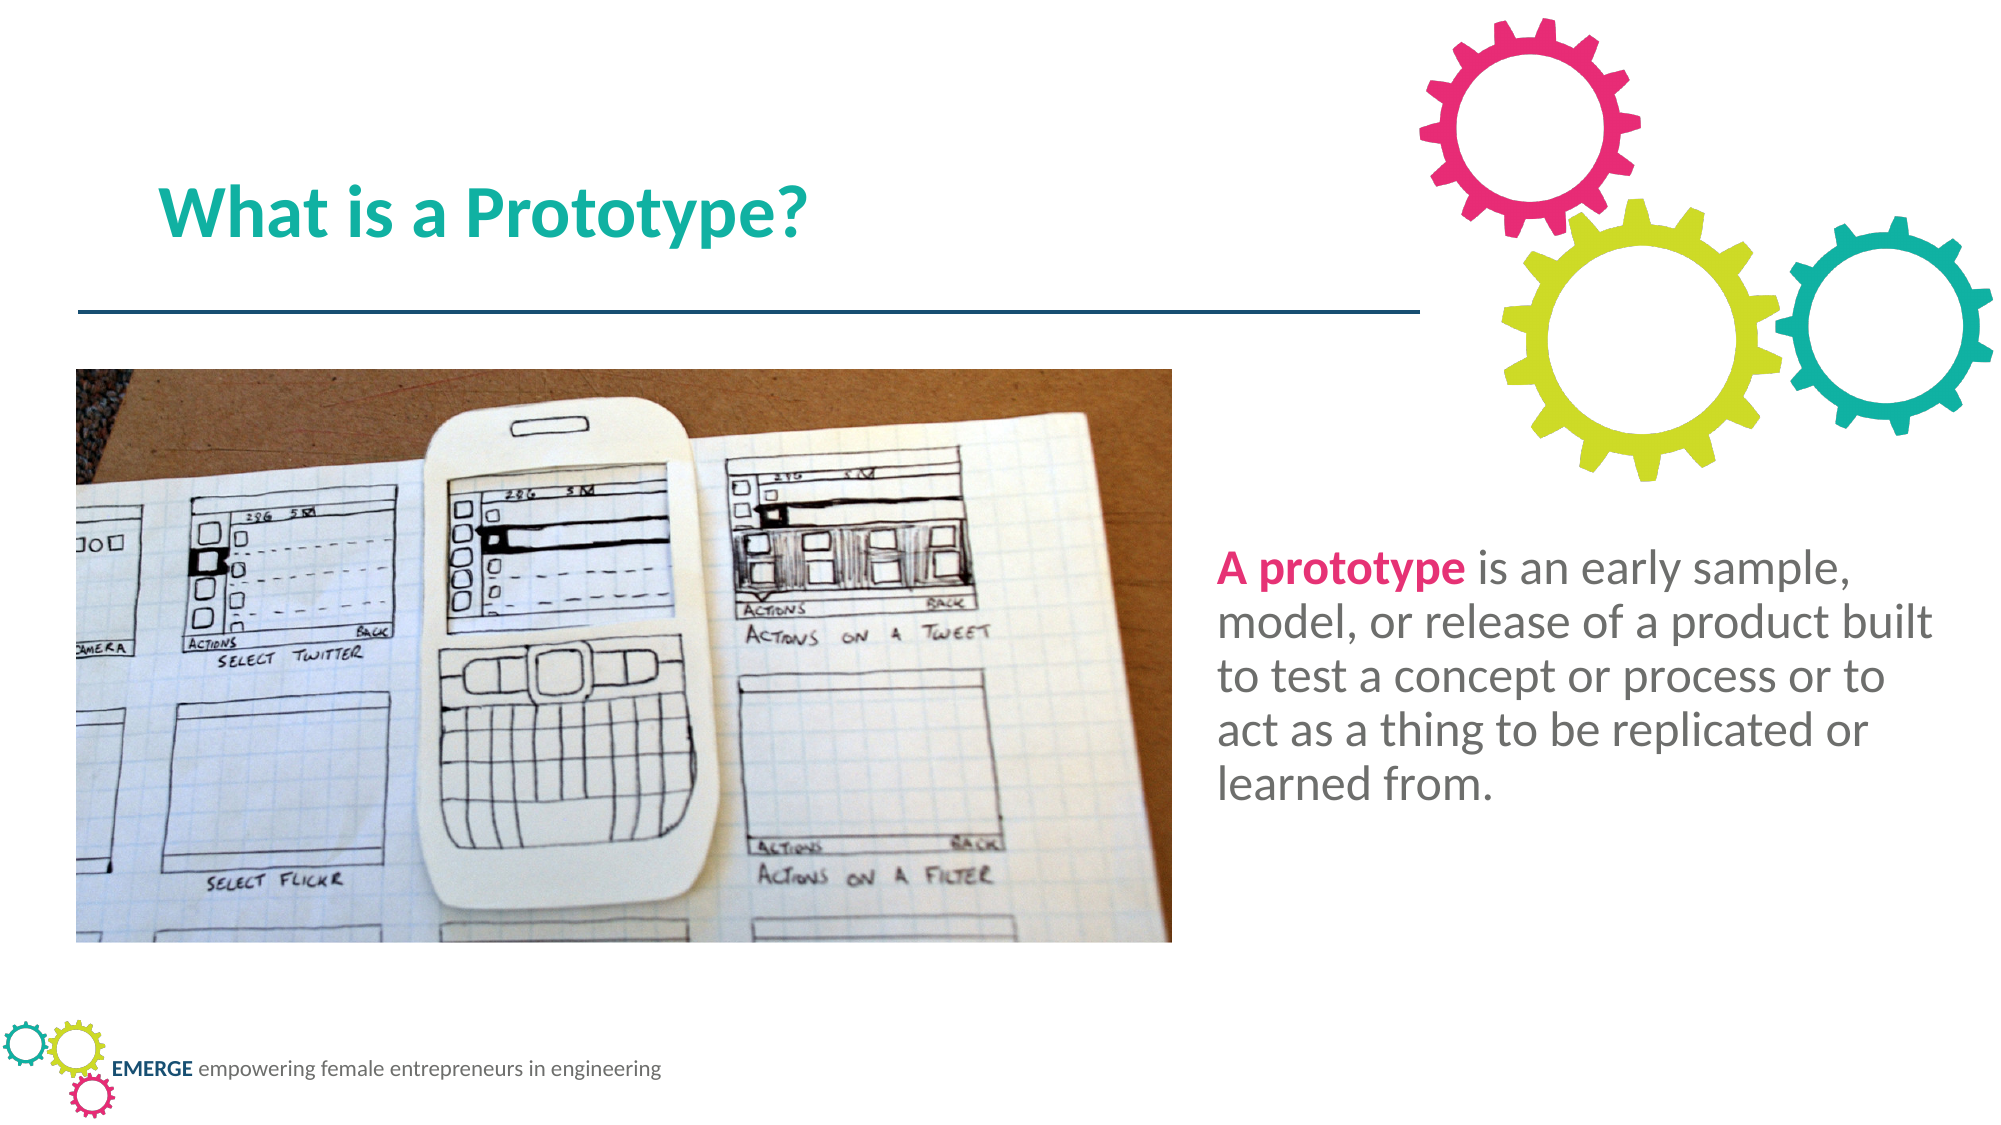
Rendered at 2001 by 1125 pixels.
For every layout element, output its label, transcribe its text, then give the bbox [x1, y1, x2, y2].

picture [1324, 0, 2001, 533]
picture [0, 992, 134, 1125]
picture [76, 369, 1172, 943]
list A prototype is an early sample, model, or release of a product built to test a concept or process or to act as a thing to be replicated or learned from. [1201, 533, 1974, 1125]
list What is a Prototype? [143, 165, 1359, 280]
